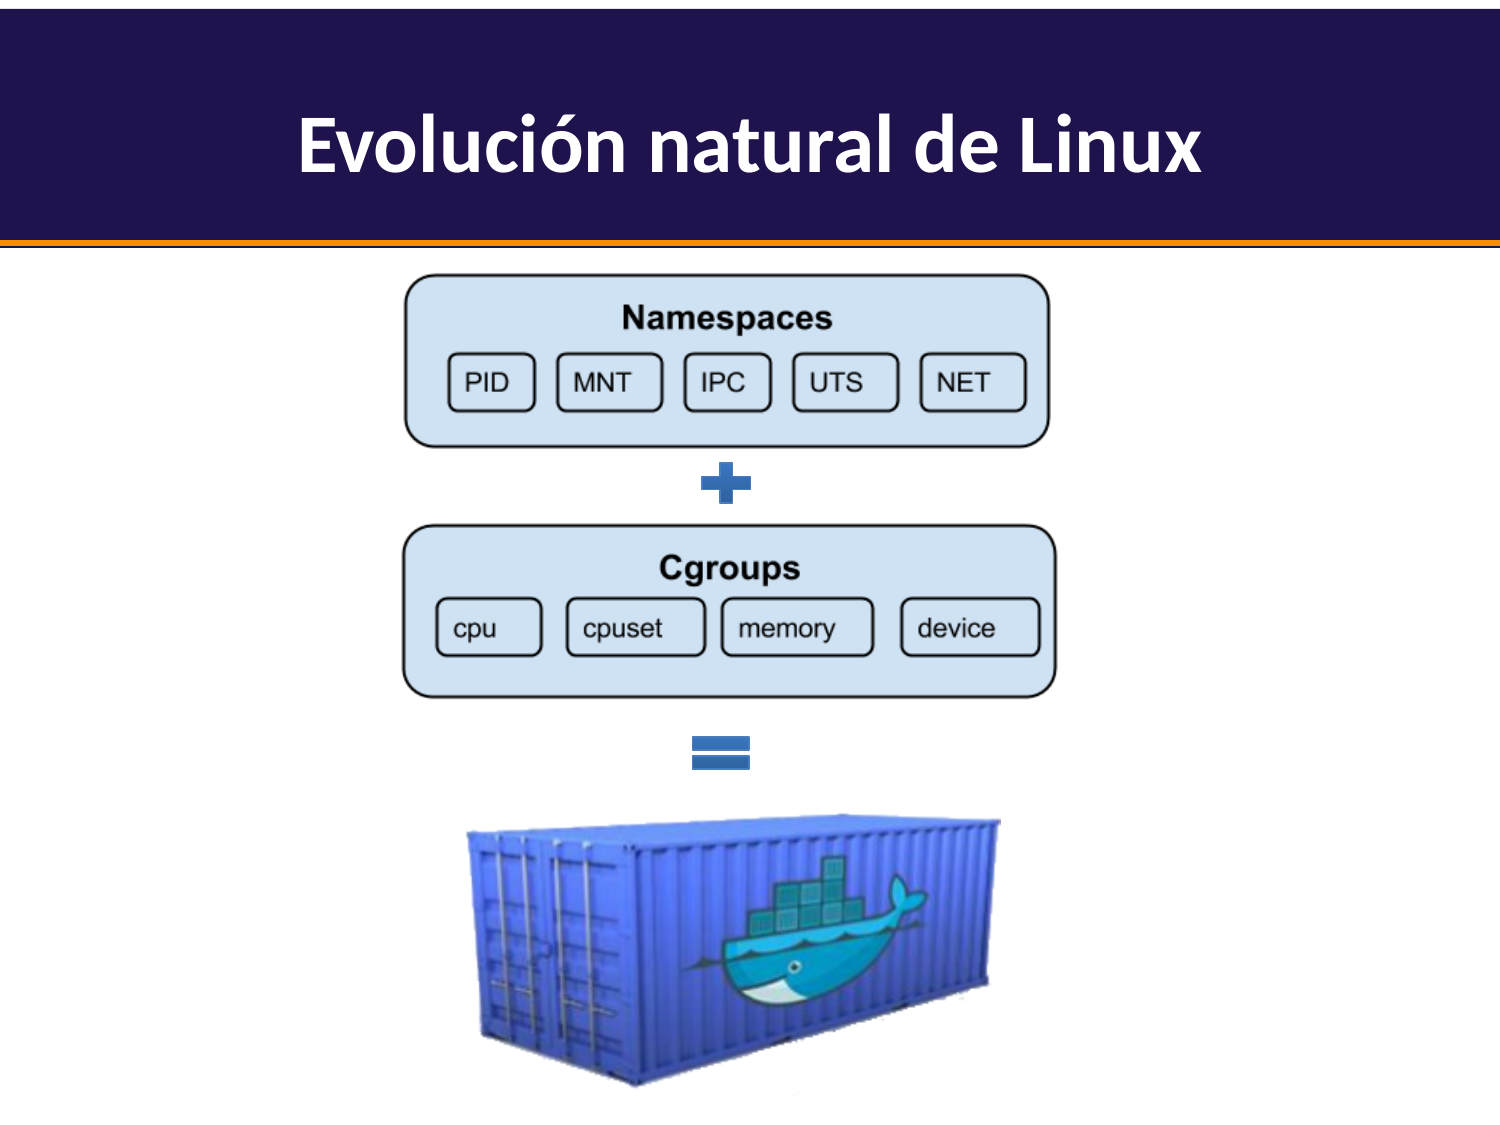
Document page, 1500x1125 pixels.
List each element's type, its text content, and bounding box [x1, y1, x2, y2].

title Evolución natural de Linux [75, 45, 1425, 233]
text_box [692, 756, 749, 769]
picture [375, 499, 1074, 715]
text_box [692, 737, 749, 750]
text_box [702, 463, 751, 497]
picture [465, 813, 1001, 1097]
picture [386, 261, 1065, 454]
